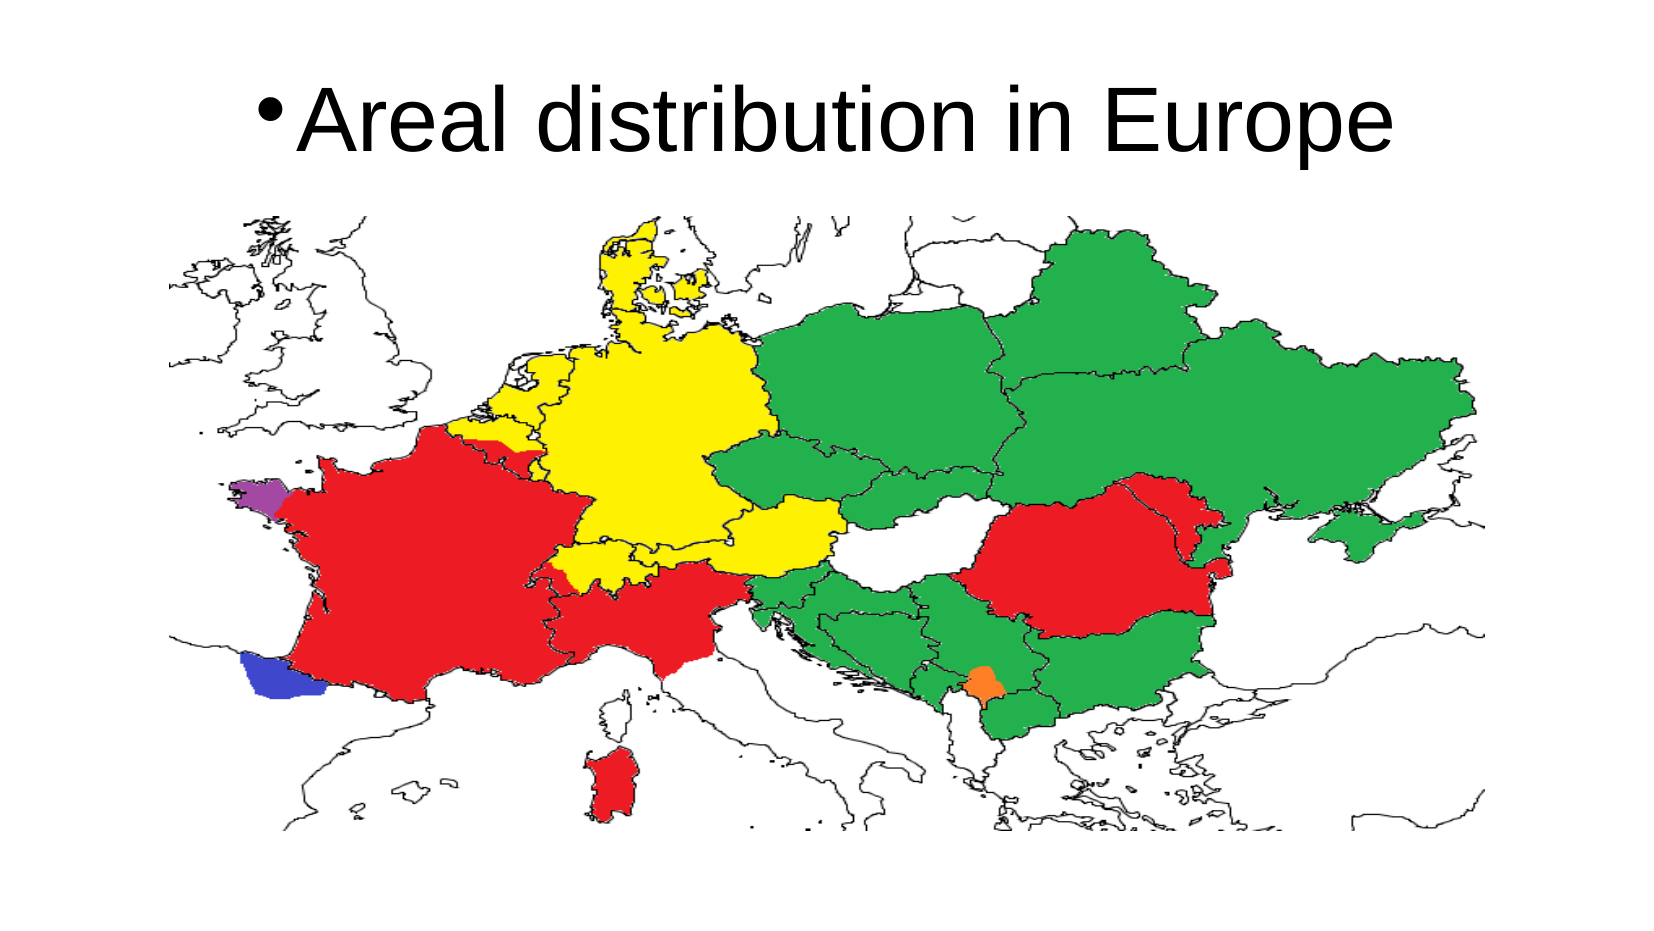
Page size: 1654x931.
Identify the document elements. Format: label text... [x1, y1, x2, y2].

text_box Areal distribution in Europe [82, 37, 1571, 193]
picture [168, 216, 1485, 831]
